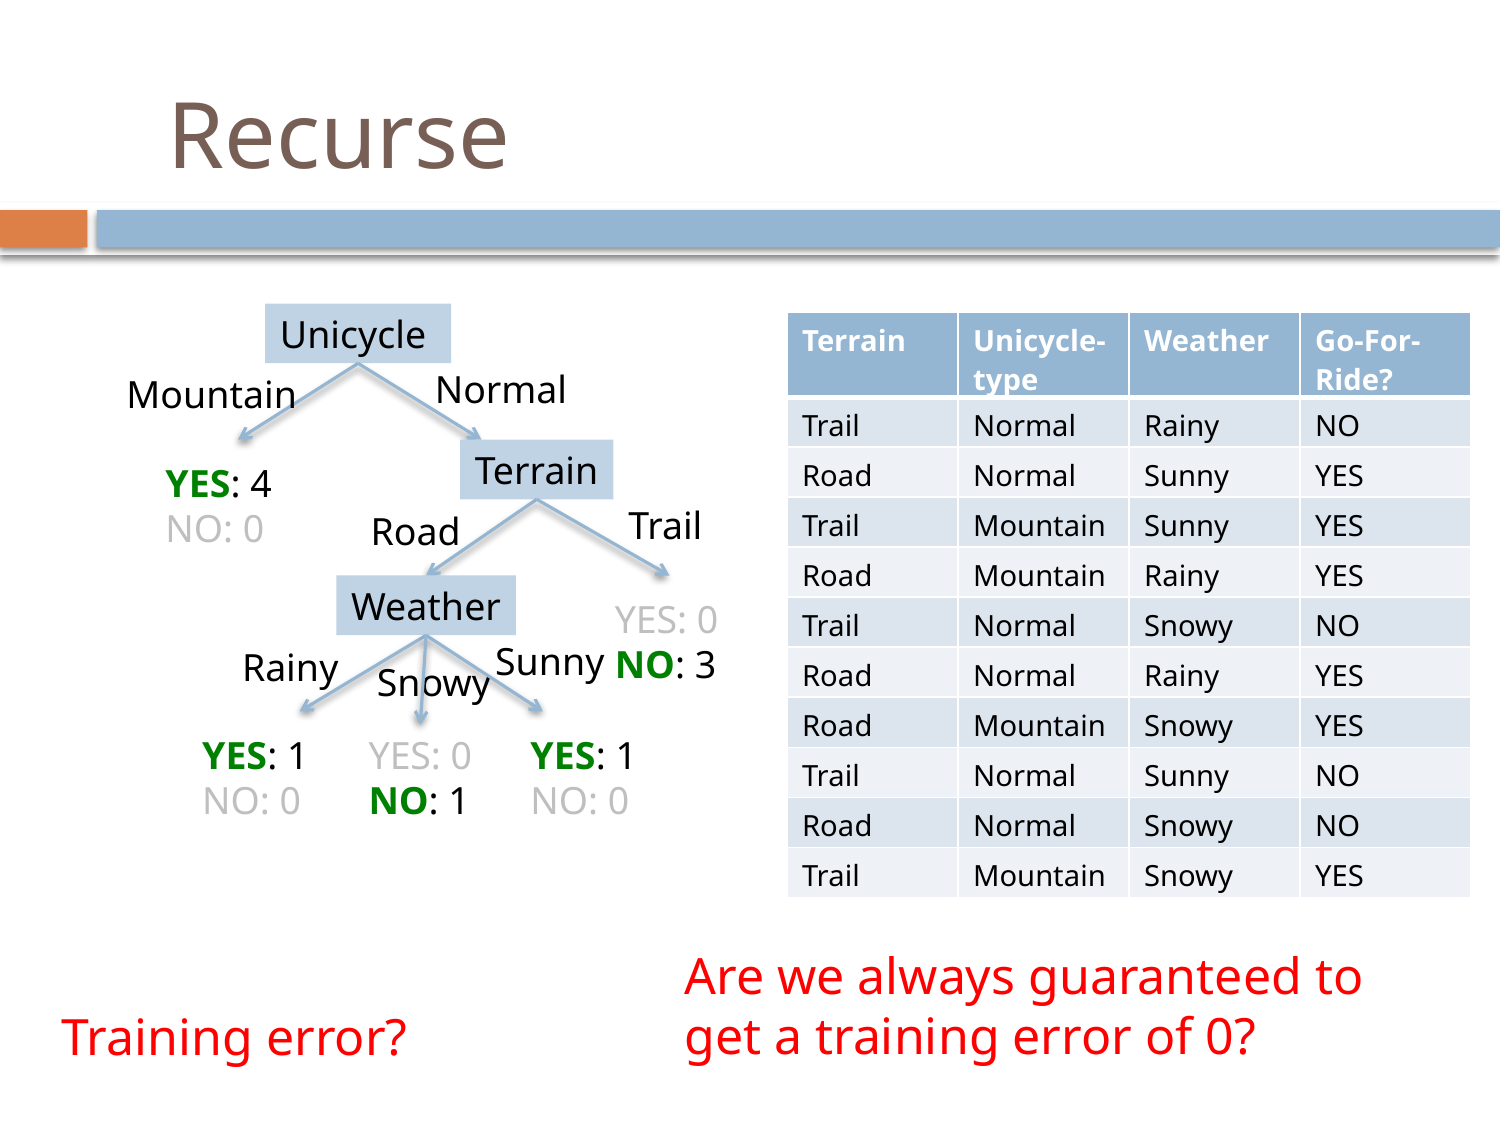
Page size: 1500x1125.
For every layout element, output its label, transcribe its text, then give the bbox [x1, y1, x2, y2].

text_box Rainy [227, 636, 297, 696]
table_cell Normal [959, 598, 1128, 646]
table_cell Mountain [959, 498, 1128, 546]
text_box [420, 635, 427, 725]
table_cell Normal [959, 648, 1128, 696]
table_cell YES [1301, 448, 1470, 496]
table_header Unicycle-type [959, 313, 1128, 395]
table_cell Normal [959, 400, 1128, 446]
table_cell NO [1301, 598, 1470, 646]
text_box Sunny [480, 630, 620, 691]
table_cell Trail [788, 598, 957, 646]
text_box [536, 499, 670, 576]
table_cell Road [788, 698, 957, 747]
table_header Go-For-Ride? [1301, 313, 1470, 395]
text_box Unicycle [265, 303, 452, 362]
text_box Normal [420, 358, 582, 419]
table_cell Road [788, 648, 957, 696]
text_box Mountain [111, 364, 235, 424]
text_box YES: 0 NO: 1 [353, 724, 487, 830]
table_cell NO [1301, 748, 1470, 797]
table_cell Normal [959, 748, 1128, 797]
table_header Weather [1130, 313, 1299, 395]
table_cell Sunny [1130, 448, 1299, 496]
table_cell Trail [788, 498, 957, 546]
table_cell NO [1301, 400, 1470, 446]
text_box Trail [613, 494, 718, 555]
text_box YES: 0 NO: 3 [599, 588, 734, 694]
text_box Are we always guaranteed to get a training error of 0? [669, 937, 1411, 1073]
table_cell Sunny [1130, 748, 1299, 797]
table_cell Normal [959, 448, 1128, 496]
table_cell Rainy [1130, 400, 1299, 446]
table_cell YES [1301, 548, 1470, 596]
table_cell Trail [788, 748, 957, 797]
table_cell Normal [959, 798, 1128, 847]
text_box Training error? [46, 998, 423, 1073]
text_box Weather [336, 575, 516, 634]
table_cell YES [1301, 498, 1470, 546]
text_box YES: 1 NO: 0 [187, 724, 324, 830]
table_cell YES [1301, 648, 1470, 696]
text_box YES: 1 NO: 0 [515, 724, 652, 830]
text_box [299, 635, 420, 712]
text_box Road [355, 500, 423, 560]
table_cell Road [788, 548, 957, 596]
table_cell Rainy [1130, 648, 1299, 696]
table_cell Sunny [1130, 498, 1299, 546]
table_cell Trail [788, 400, 957, 446]
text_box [357, 363, 482, 440]
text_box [237, 363, 357, 440]
text_box Terrain [460, 439, 614, 498]
table_cell Snowy [1130, 798, 1299, 847]
table_cell Trail [788, 848, 957, 897]
table_cell YES [1301, 698, 1470, 747]
table_cell Snowy [1130, 598, 1299, 646]
table_cell Mountain [959, 548, 1128, 596]
table_cell YES [1301, 848, 1470, 897]
table_cell Mountain [959, 698, 1128, 747]
table_cell Mountain [959, 848, 1128, 897]
table_cell Road [788, 798, 957, 847]
table_cell NO [1301, 798, 1470, 847]
title Recurse [152, 15, 1328, 248]
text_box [427, 635, 544, 712]
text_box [425, 499, 536, 576]
table_cell Snowy [1130, 698, 1299, 747]
table_header Terrain [788, 313, 957, 395]
table_cell Rainy [1130, 548, 1299, 596]
table_cell Road [788, 448, 957, 496]
text_box YES: 4 NO: 0 [150, 452, 287, 558]
table_cell Snowy [1130, 848, 1299, 897]
